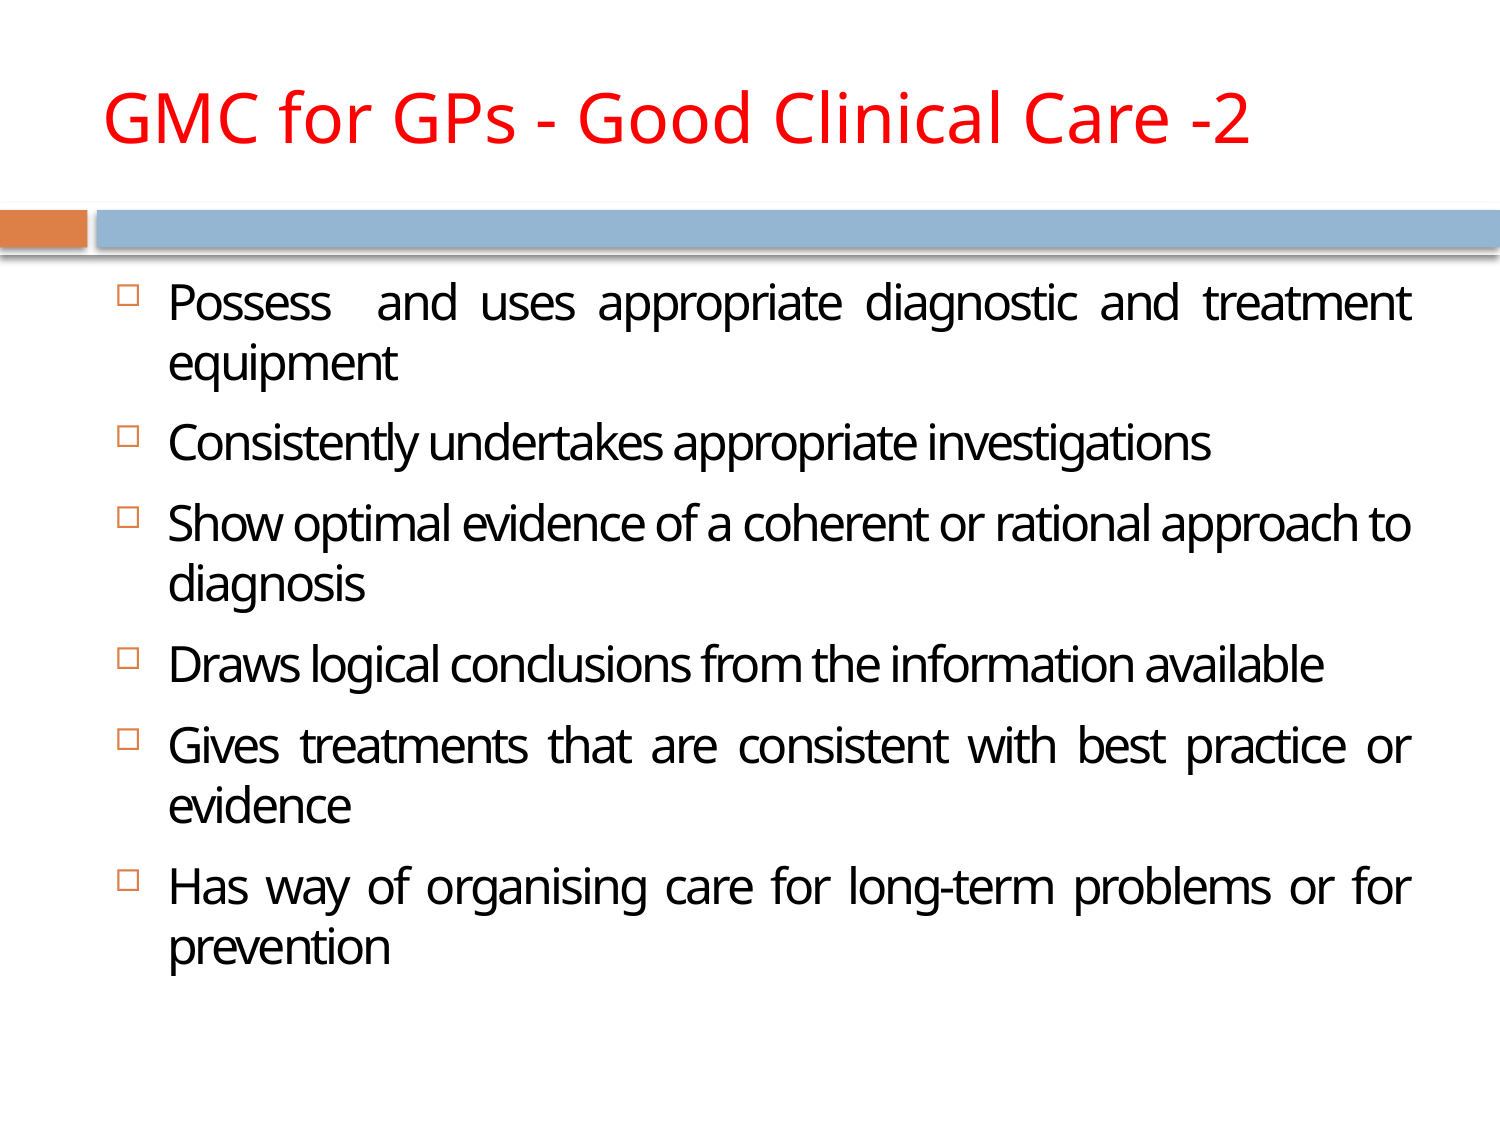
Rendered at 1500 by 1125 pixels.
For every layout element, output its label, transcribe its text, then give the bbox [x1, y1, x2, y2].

list Possess and uses appropriate diagnostic and treatment equipment Consistently undertakes appropriate investigations Show optimal evidence of a coherent or rational approach to diagnosis Draws logical conclusions from the information available Gives treatments that are consistent with best practice or evidence Has way of organising care for long-term problems or for prevention [99, 262, 1425, 1050]
title GMC for GPs - Good Clinical Care -2 [87, 44, 1425, 188]
